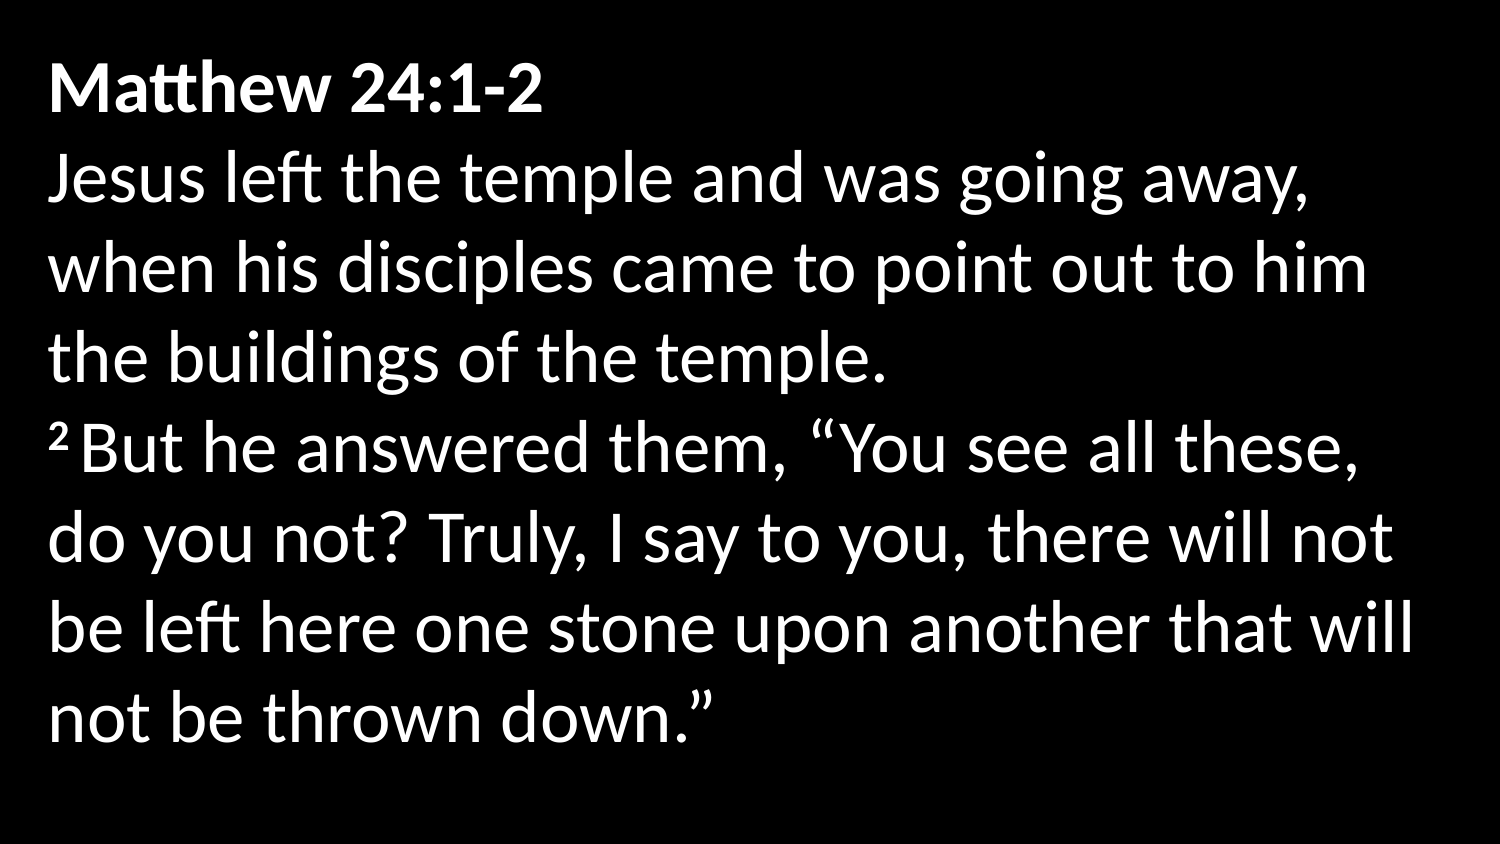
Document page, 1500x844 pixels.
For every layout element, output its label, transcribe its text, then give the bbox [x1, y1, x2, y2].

text_box Matthew 24:1-2 Jesus left the temple and was going away, when his disciples came to point out to him the buildings of the temple. 2 But he answered them, “You see all these, do you not? Truly, I say to you, there will not be left here one stone upon another that will not be thrown down.” [32, 30, 1468, 766]
